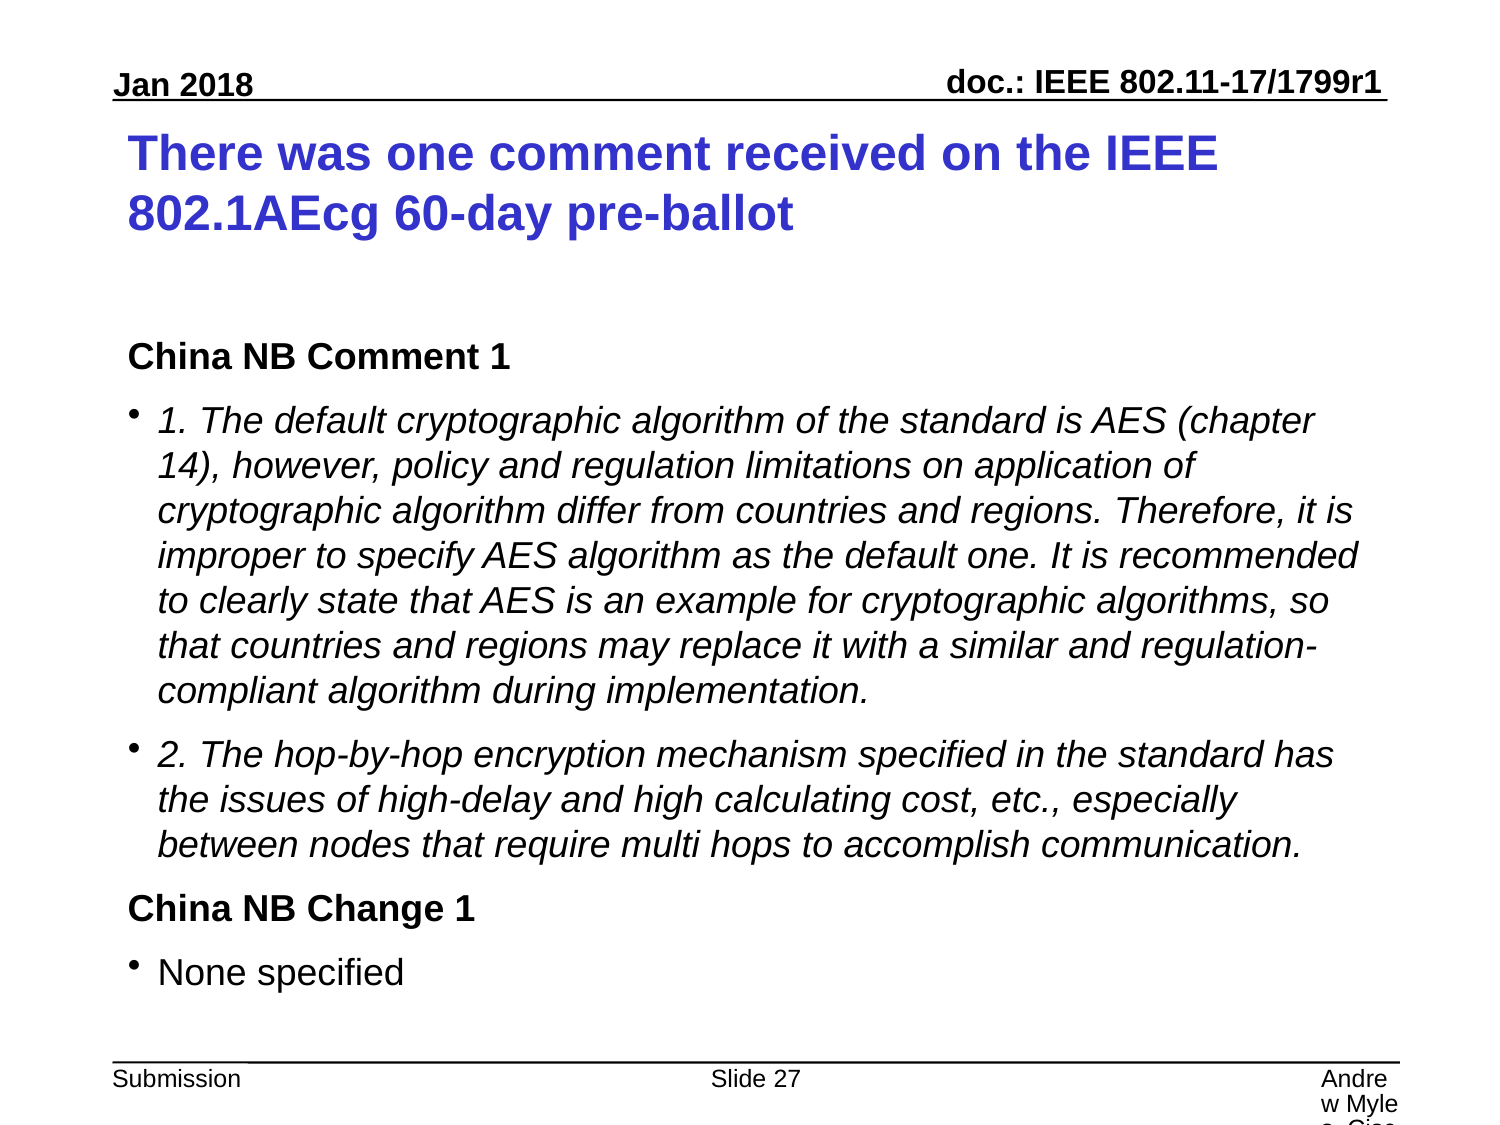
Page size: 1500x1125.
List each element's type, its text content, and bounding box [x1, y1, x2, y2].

list China NB Comment 1 1. The default cryptographic algorithm of the standard is AES (chapter 14), however, policy and regulation limitations on application of cryptographic algorithm differ from countries and regions. Therefore, it is improper to specify AES algorithm as the default one. It is recommended to clearly state that AES is an example for cryptographic algorithms, so that countries and regions may replace it with a similar and regulation-compliant algorithm during implementation. 2. The hop-by-hop encryption mechanism specified in the standard has the issues of high-delay and high calculating cost, etc., especially between nodes that require multi hops to accomplish communication. China NB Change 1 None specified [112, 324, 1388, 1000]
slide_number Slide 27 [709, 1061, 803, 1093]
title There was one comment received on the IEEE 802.1AEcg 60-day pre-ballot [112, 112, 1388, 288]
footer Andrew Myles, Cisco [1320, 1061, 1402, 1093]
